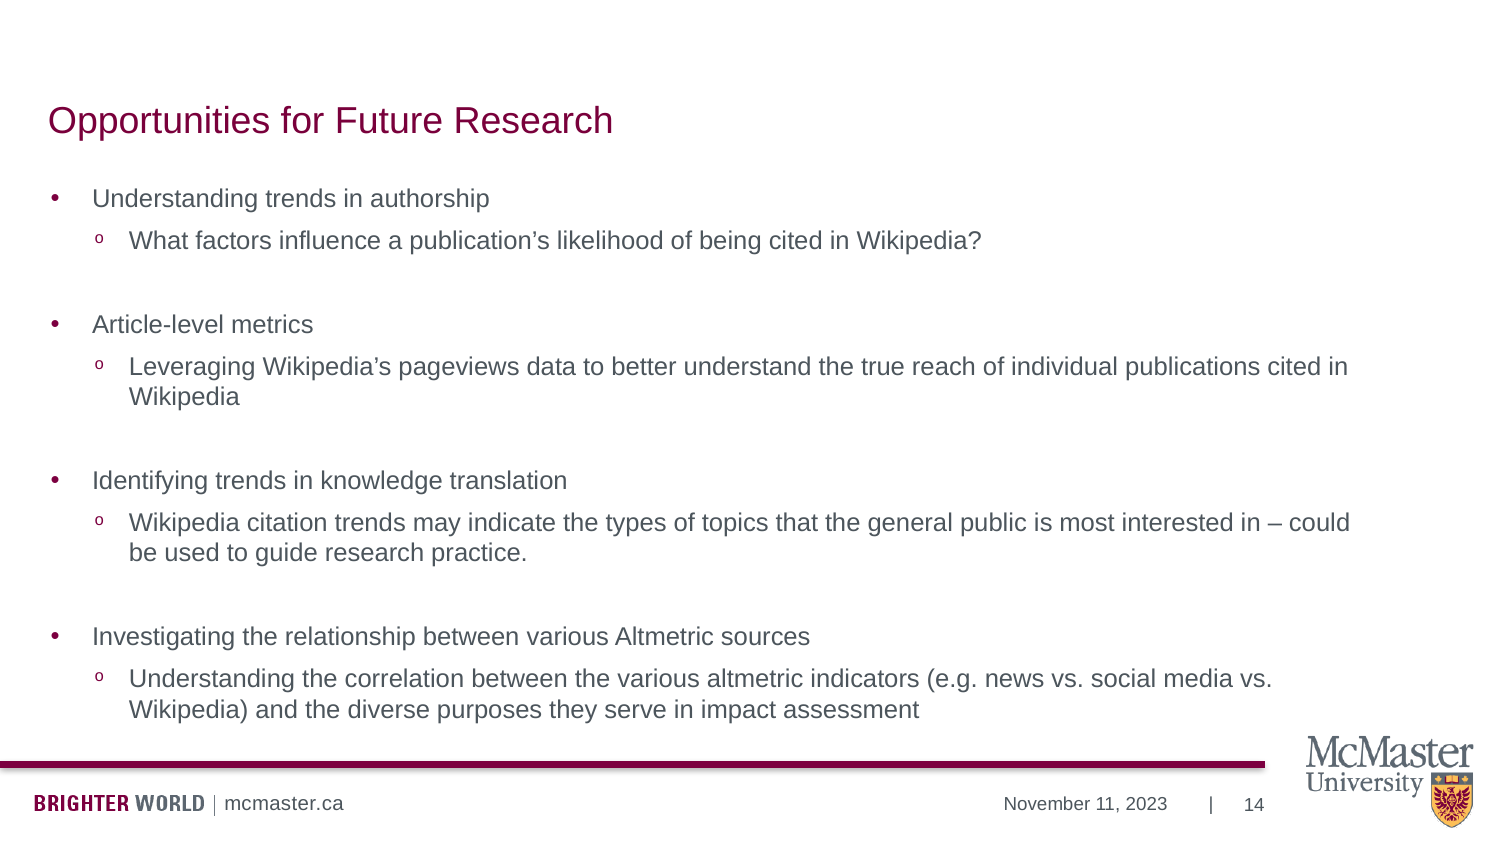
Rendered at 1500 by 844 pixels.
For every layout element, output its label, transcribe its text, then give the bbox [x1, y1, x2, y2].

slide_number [861, 780, 1183, 826]
title Opportunities for Future Research [32, 60, 1474, 141]
picture [1306, 735, 1474, 828]
picture [32, 793, 220, 816]
slide_number 14 [1186, 780, 1265, 826]
list Understanding trends in authorship​ What factors influence a publication’s likelihood of being cited in Wikipedia? ​ Article-level metrics ​ Leveraging Wikipedia’s pageviews data to better understand the true reach of individual publications cited in Wikipedia​ Identifying trends in knowledge translation ​ Wikipedia citation trends may indicate the types of topics that the general public is most interested in – could be used to guide research practice.​ Investigating the relationship between various Altmetric sources​ Understanding the correlation between the various altmetric indicators (e.g. news vs. social media vs. Wikipedia) and the diverse purposes they serve in impact assessment [32, 174, 1387, 733]
